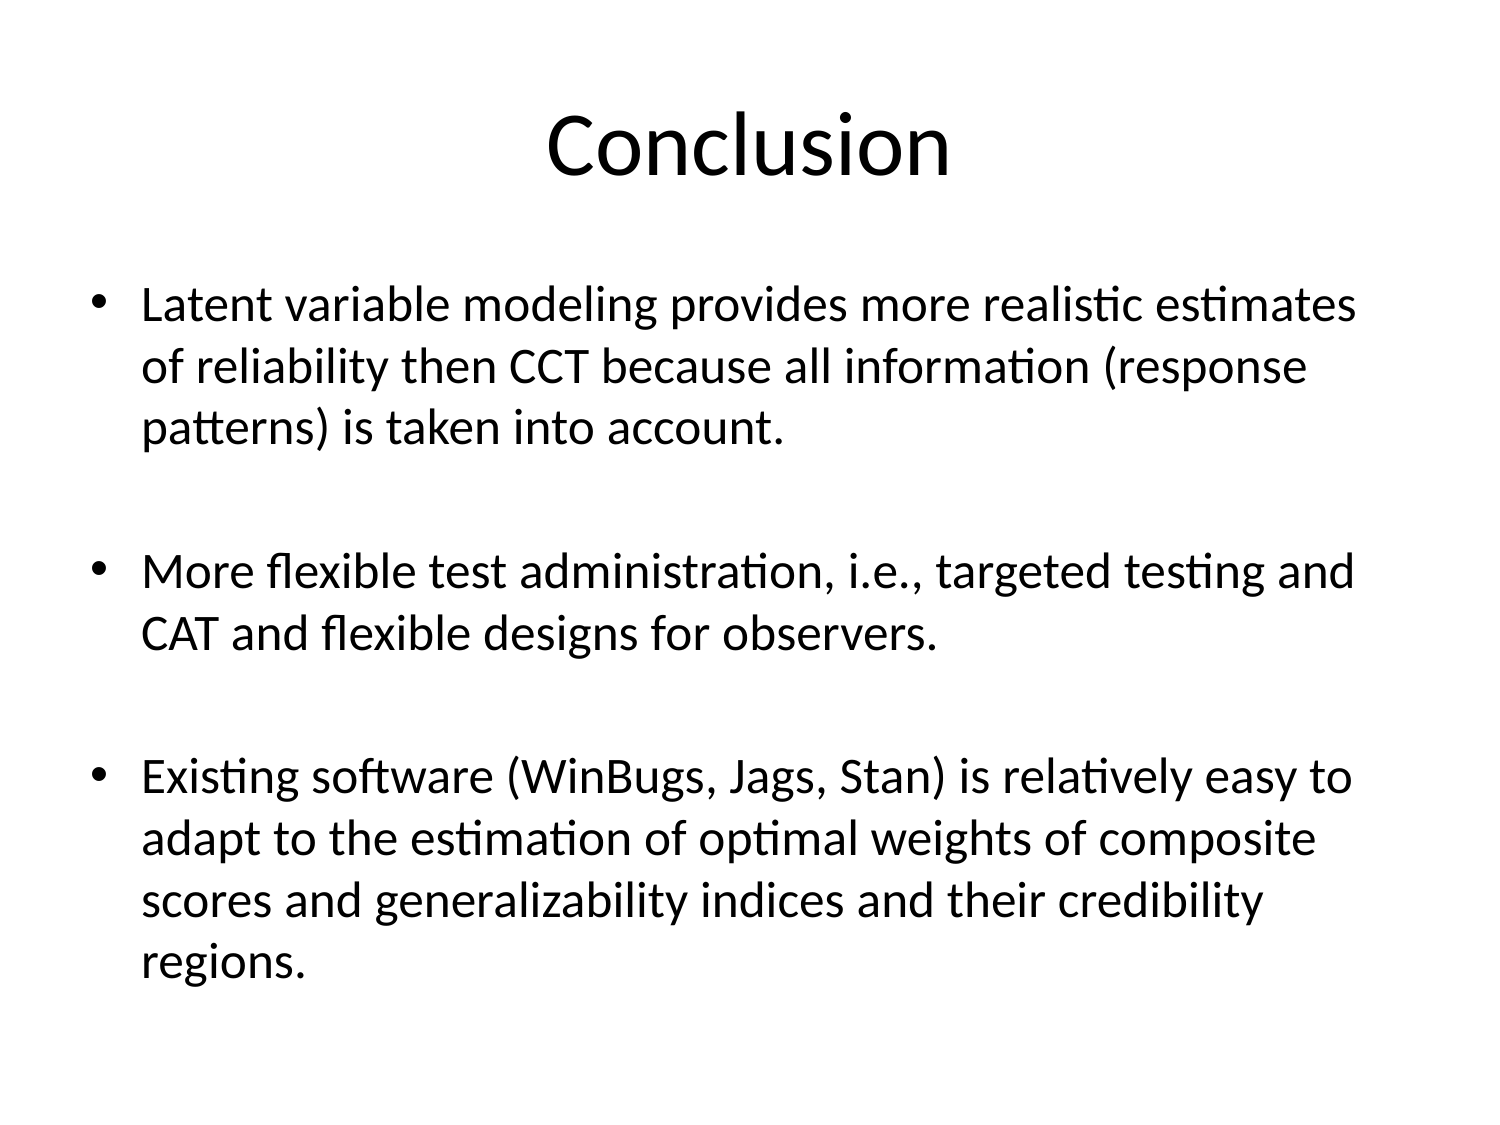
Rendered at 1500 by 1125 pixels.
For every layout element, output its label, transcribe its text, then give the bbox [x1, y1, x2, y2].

list Latent variable modeling provides more realistic estimates of reliability then CCT because all information (response patterns) is taken into account. More flexible test administration, i.e., targeted testing and CAT and flexible designs for observers. Existing software (WinBugs, Jags, Stan) is relatively easy to adapt to the estimation of optimal weights of composite scores and generalizability indices and their credibility regions. [75, 262, 1425, 1005]
title Conclusion [75, 45, 1425, 233]
